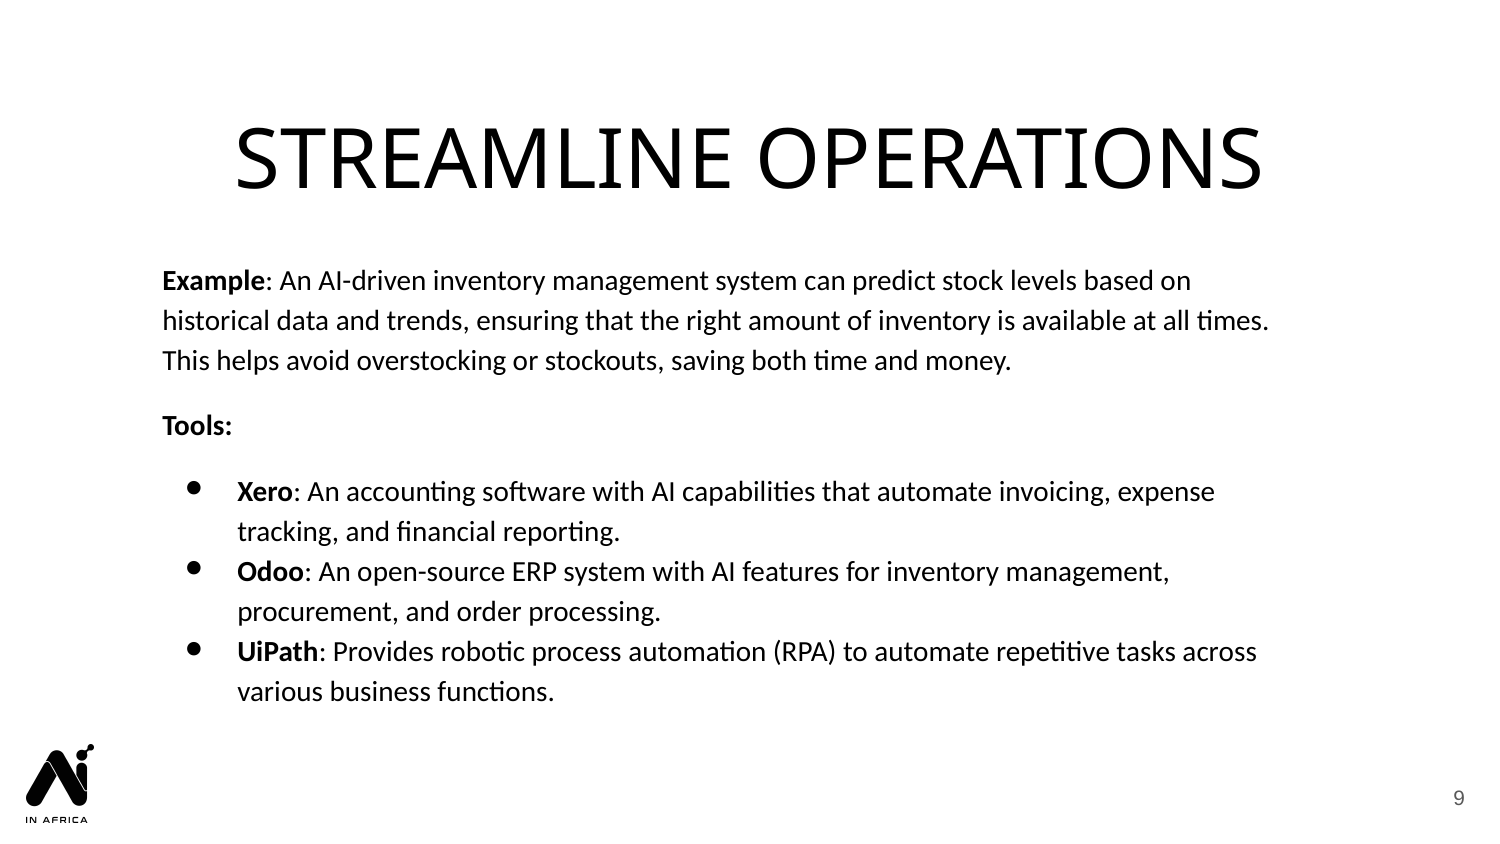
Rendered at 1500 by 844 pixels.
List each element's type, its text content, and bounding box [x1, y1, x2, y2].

text_box Example: An AI-driven inventory management system can predict stock levels based on historical data and trends, ensuring that the right amount of inventory is available at all times. This helps avoid overstocking or stockouts, saving both time and money. Tools: Xero: An accounting software with AI capabilities that automate invoicing, expense tracking, and financial reporting. Odoo: An open-source ERP system with AI features for inventory management, procurement, and order processing. UiPath: Provides robotic process automation (RPA) to automate repetitive tasks across various business functions. [159, 252, 1309, 760]
slide_number 9 [1389, 764, 1480, 830]
picture [26, 743, 94, 823]
text_box STREAMLINE OPERATIONS [19, 75, 1481, 221]
